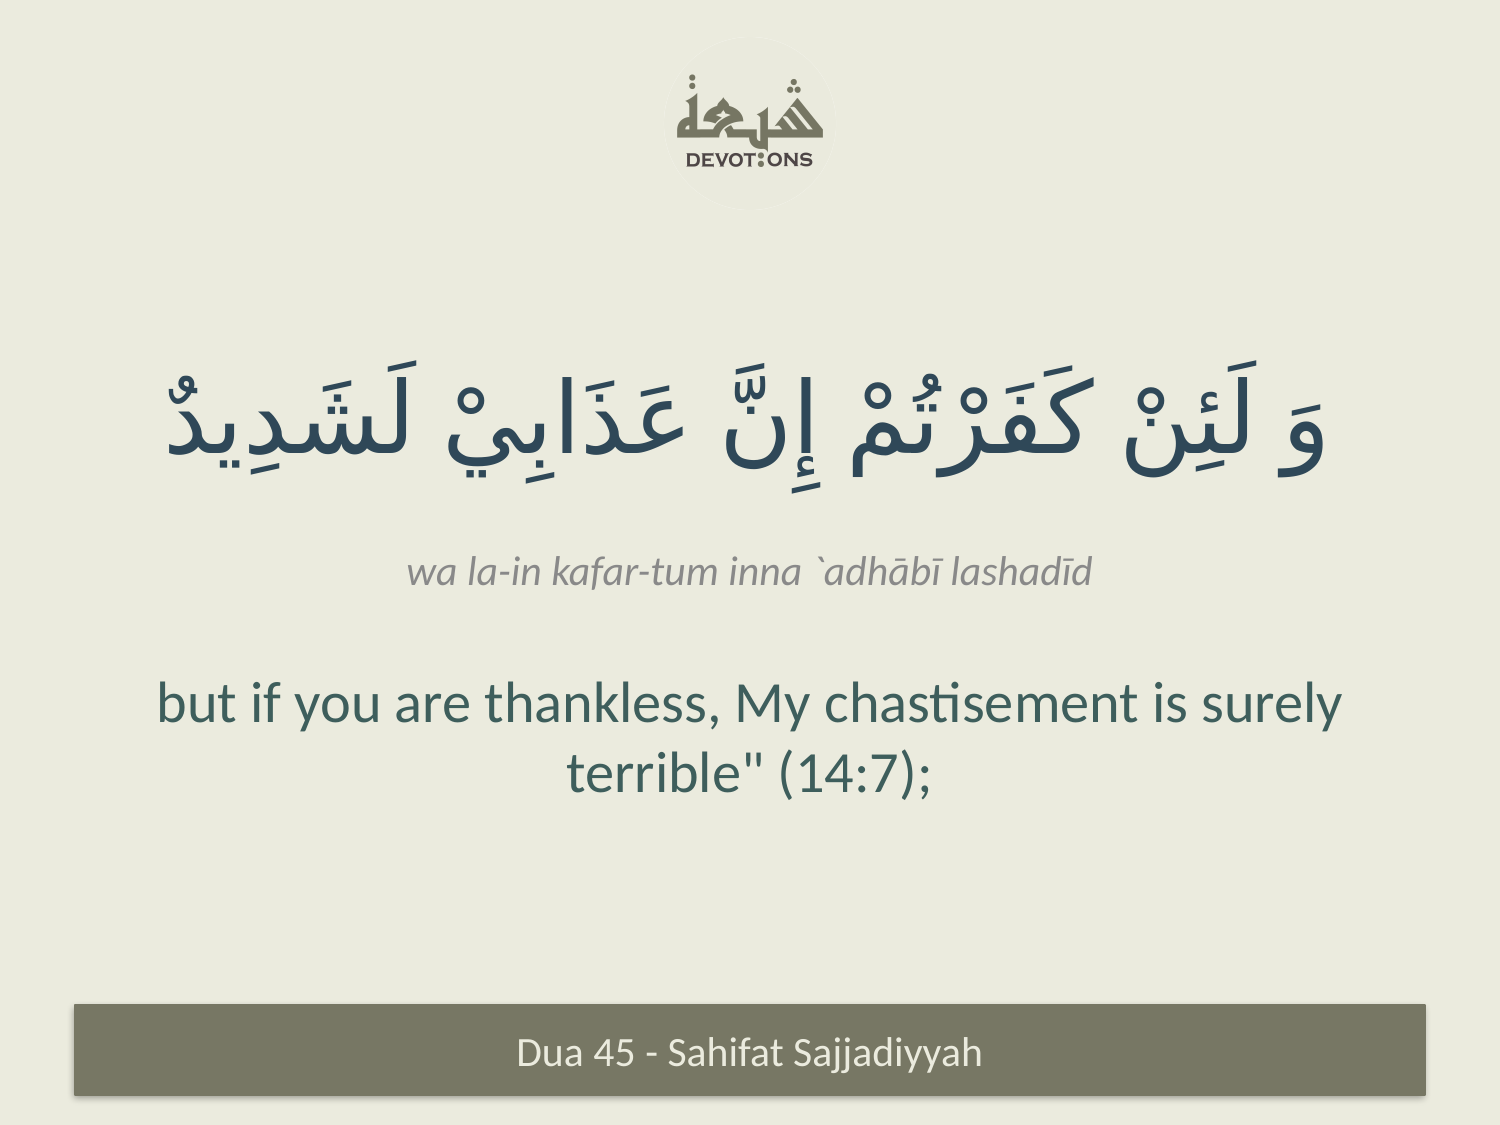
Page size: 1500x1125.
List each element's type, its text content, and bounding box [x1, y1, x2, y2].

text_box وَ لَئِنْ كَفَرْتُمْ إِنَّ عَذَابِيْ لَشَدِيدٌ wa la-in kafar-tum inna `adhābī lashadīd but if you are thankless, My chastisement is surely terrible" (14:7); [74, 346, 1425, 811]
text_box [74, 1004, 1426, 1096]
text_box Dua 45 - Sahifat Sajjadiyyah [501, 1017, 999, 1083]
picture [656, 29, 844, 218]
